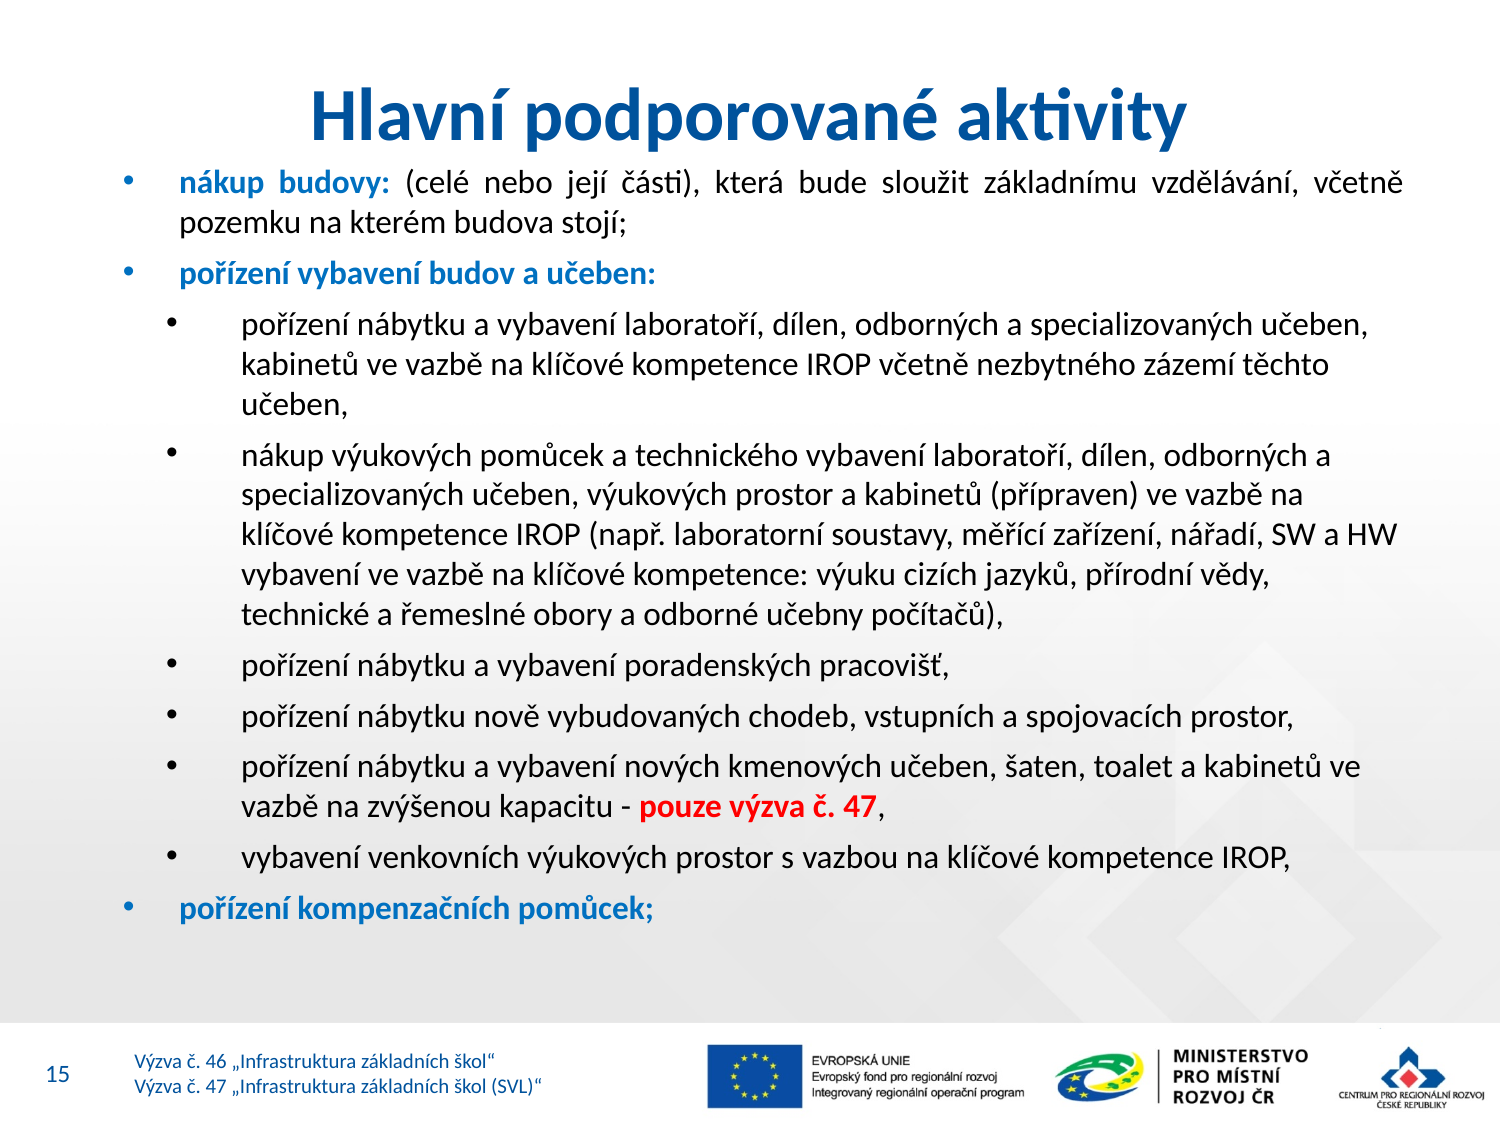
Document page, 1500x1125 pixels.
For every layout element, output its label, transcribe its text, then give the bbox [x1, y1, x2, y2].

slide_number 15 [30, 1042, 113, 1103]
list nákup budovy: (celé nebo její části), která bude sloužit základnímu vzdělávání, včetně pozemku na kterém budova stojí; pořízení vybavení budov a učeben: pořízení nábytku a vybavení laboratoří, dílen, odborných a specializovaných učeben, kabinetů ve vazbě na klíčové kompetence IROP včetně nezbytného zázemí těchto učeben, nákup výukových pomůcek a technického vybavení laboratoří, dílen, odborných a specializovaných učeben, výukových prostor a kabinetů (přípraven) ve vazbě na klíčové kompetence IROP (např. laboratorní soustavy, měřící zařízení, nářadí, SW a HW vybavení ve vazbě na klíčové kompetence: výuku cizích jazyků, přírodní vědy, technické a řemeslné obory a odborné učebny počítačů), pořízení nábytku a vybavení poradenských pracovišť, pořízení nábytku nově vybudovaných chodeb, vstupních a spojovacích prostor, pořízení nábytku a vybavení nových kmenových učeben, šaten, toalet a kabinetů ve vazbě na zvýšenou kapacitu - pouze výzva č. 47, vybavení venkovních výukových prostor s vazbou na klíčové kompetence IROP, pořízení kompenzačních pomůcek; [107, 178, 1421, 1017]
picture [0, 0, 1500, 1125]
title Hlavní podporované aktivity [75, 42, 1425, 178]
footer Výzva č. 46 „Infrastruktura základních škol“ Výzva č. 47 „Infrastruktura základních škol (SVL)“ [119, 1042, 685, 1103]
